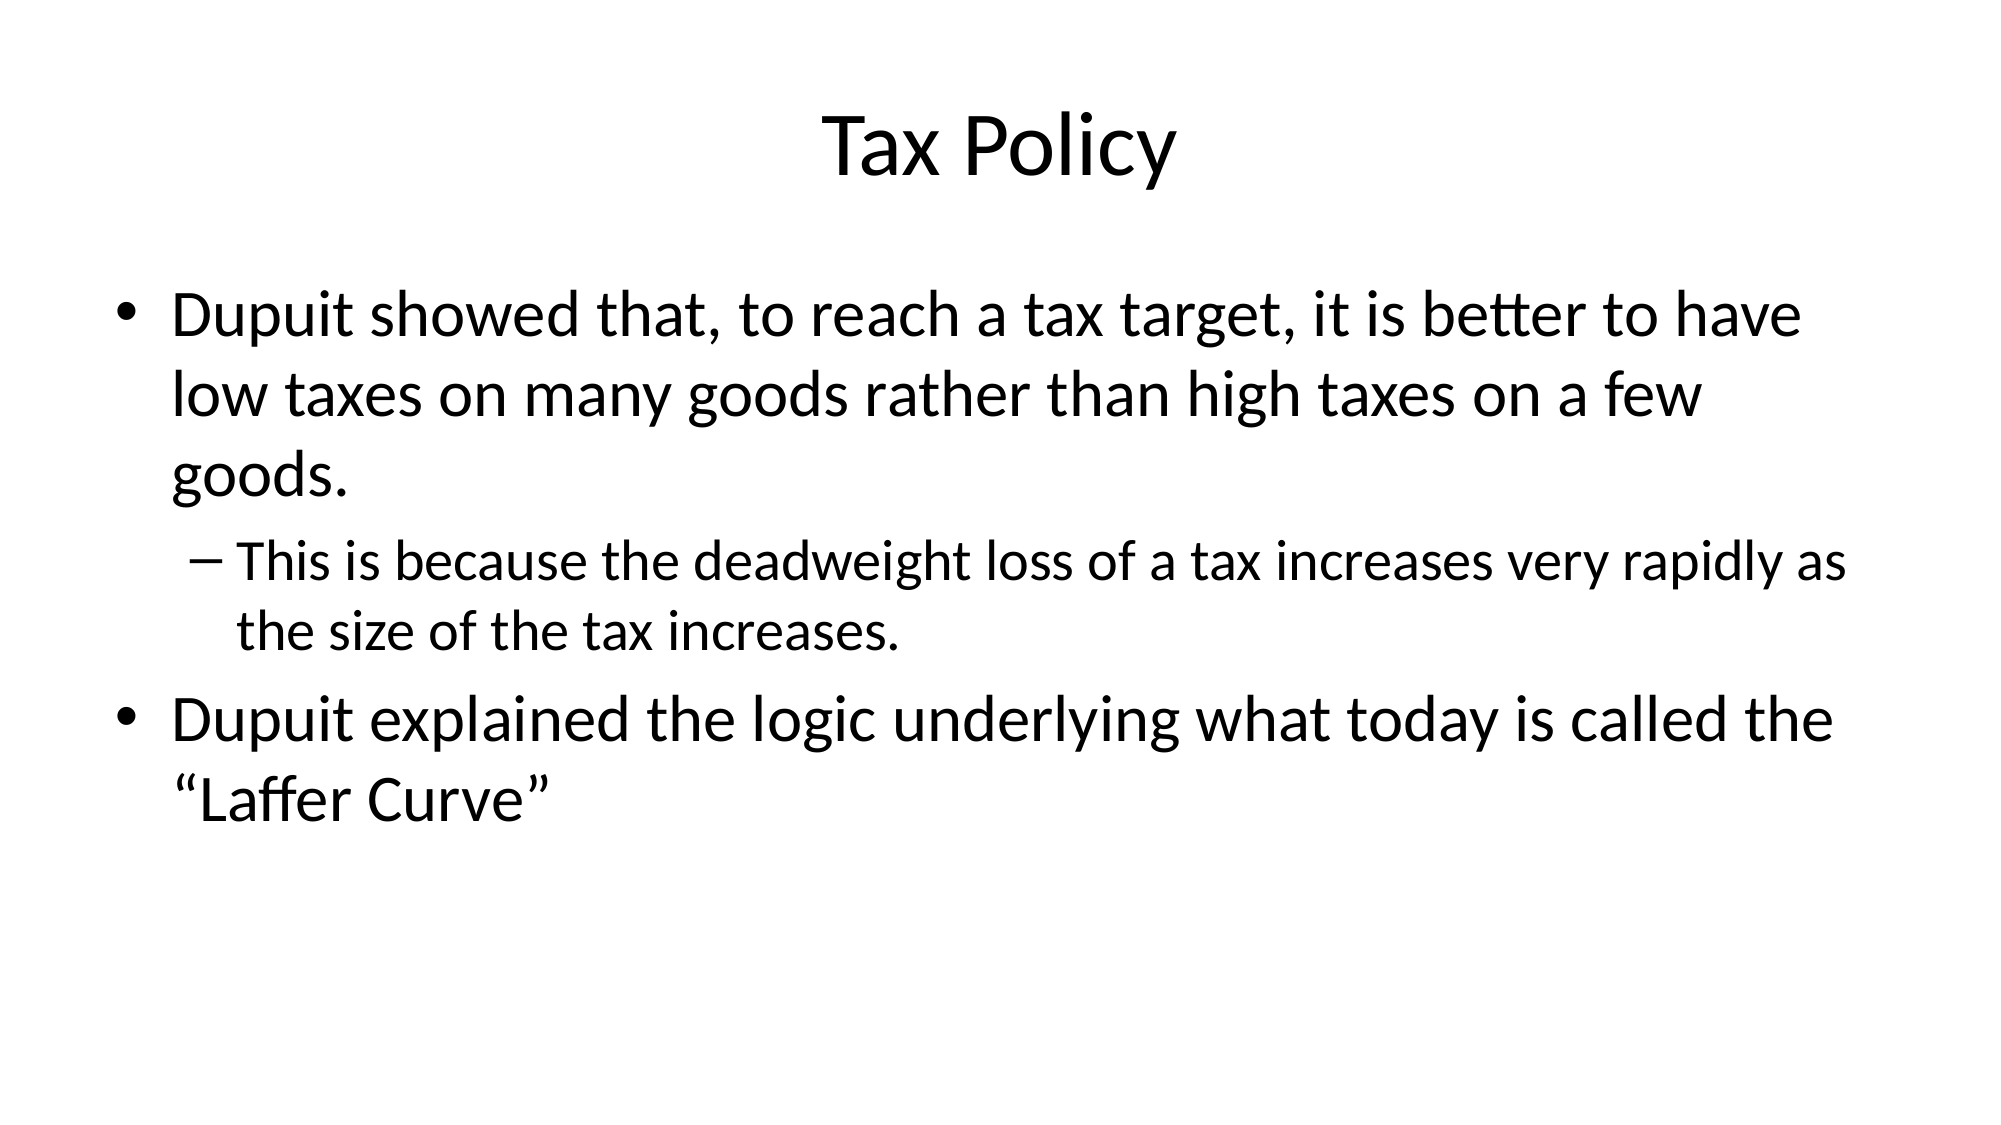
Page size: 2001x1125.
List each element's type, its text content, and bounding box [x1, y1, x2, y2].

title Tax Policy [99, 45, 1900, 233]
list Dupuit showed that, to reach a tax target, it is better to have low taxes on many goods rather than high taxes on a few goods. This is because the deadweight loss of a tax increases very rapidly as the size of the tax increases. Dupuit explained the logic underlying what today is called the “Laffer Curve” [99, 262, 1900, 1005]
